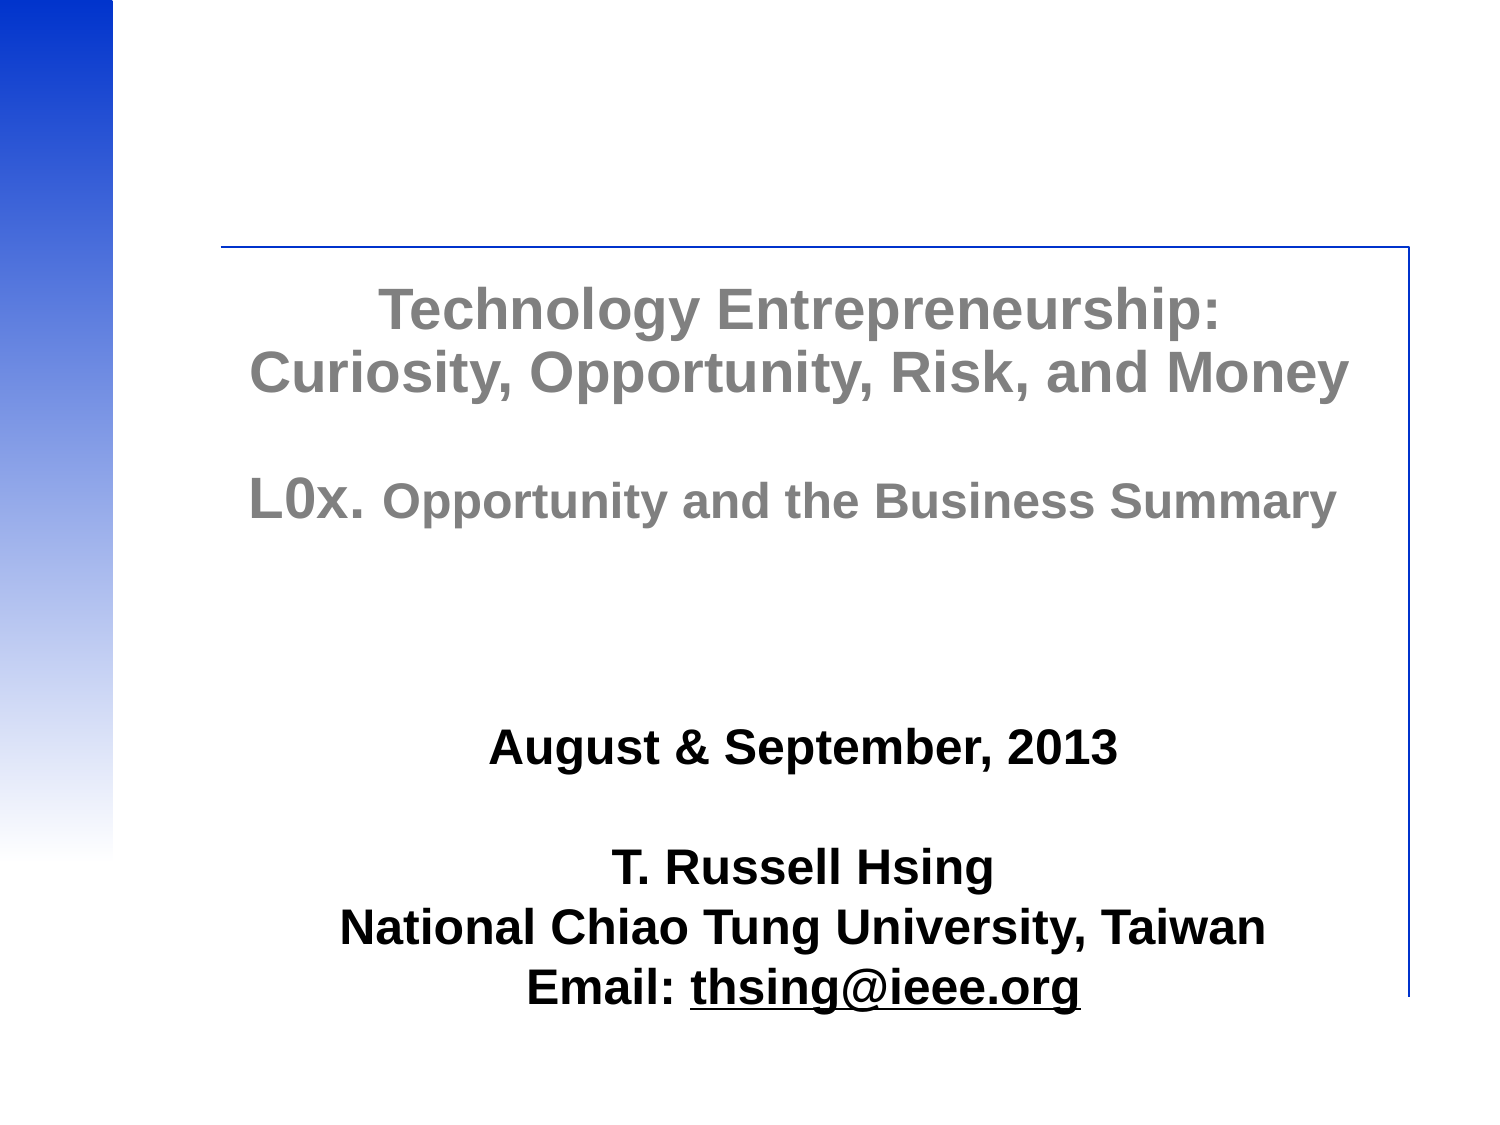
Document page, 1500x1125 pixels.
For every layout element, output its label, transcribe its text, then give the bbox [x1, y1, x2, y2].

text_box August & September, 2013 T. Russell Hsing National Chiao Tung University, Taiwan Email: thsing@ieee.org [227, 707, 1380, 1068]
title Technology Entrepreneurship: Curiosity, Opportunity, Risk, and Money L0x. Opportunity and the Business Summary [195, 278, 1406, 607]
